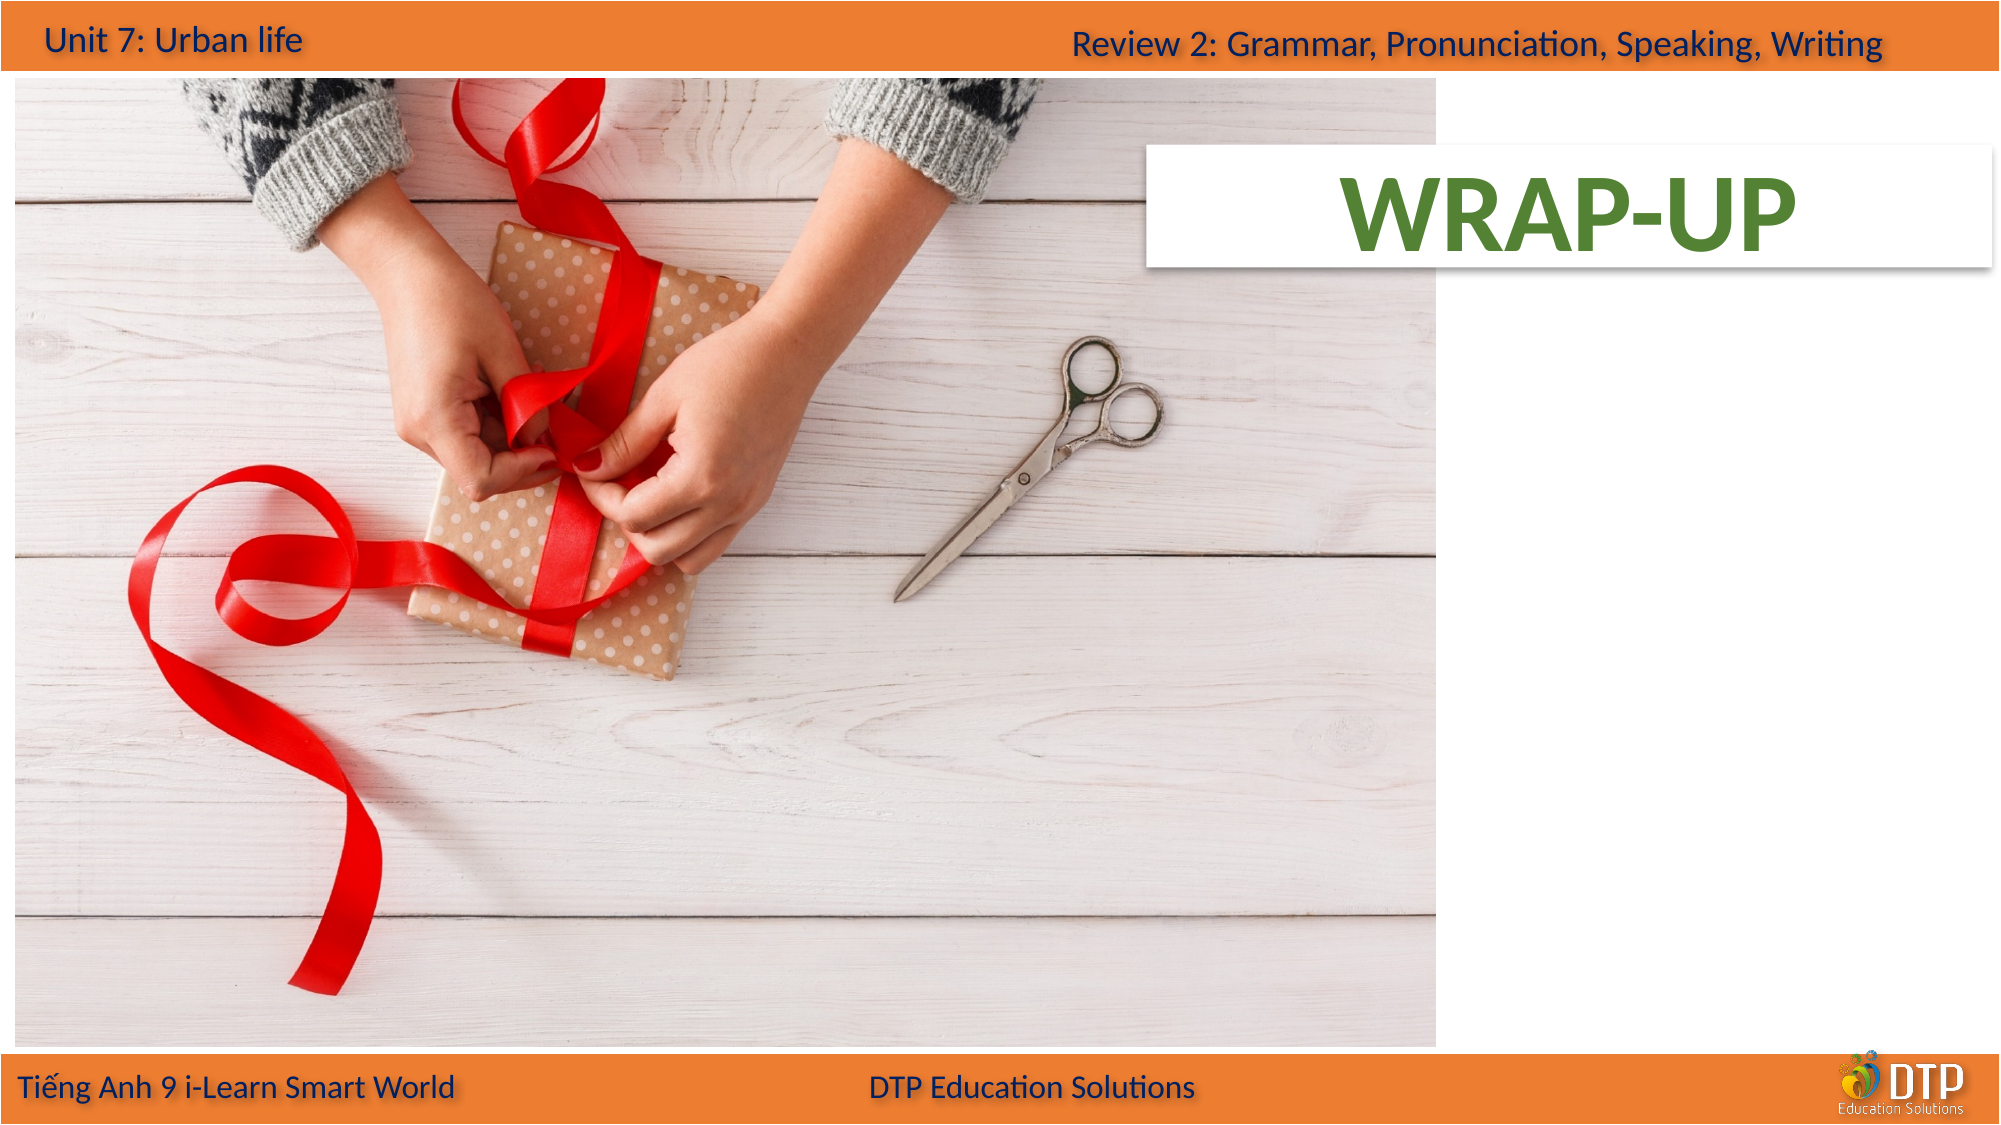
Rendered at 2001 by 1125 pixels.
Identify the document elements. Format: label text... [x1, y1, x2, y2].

picture [1839, 1050, 1963, 1114]
picture [15, 78, 1436, 1047]
text_box WRAP-UP [1436, 144, 1993, 268]
